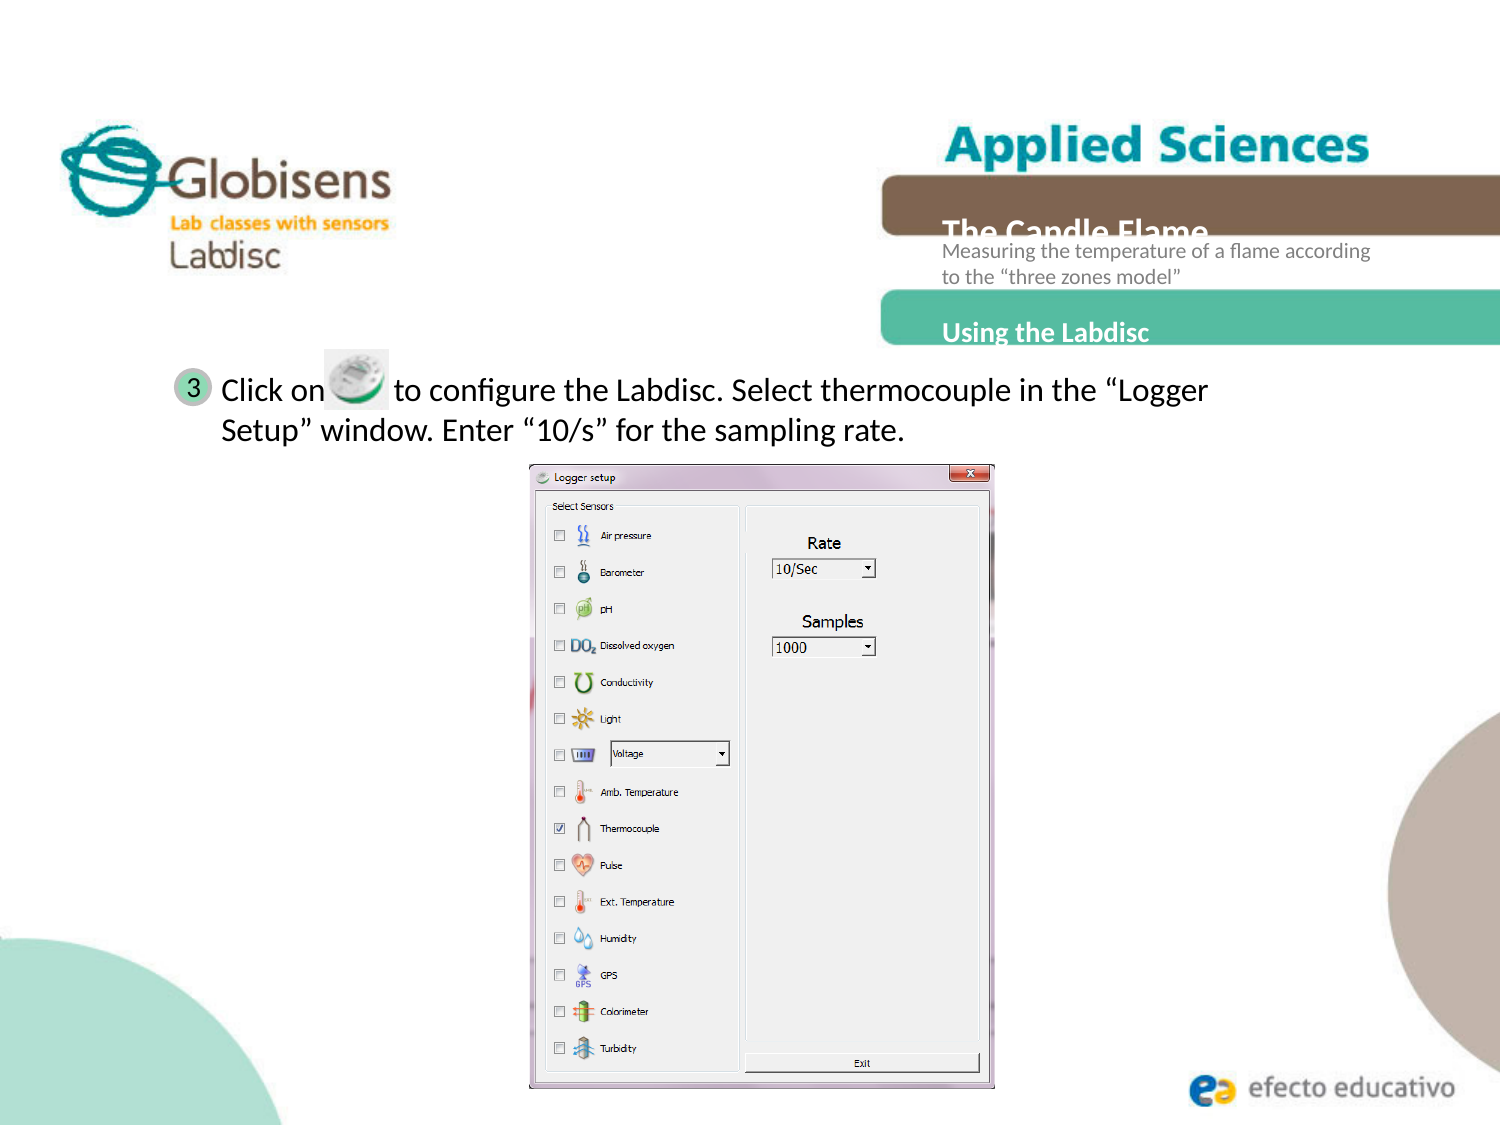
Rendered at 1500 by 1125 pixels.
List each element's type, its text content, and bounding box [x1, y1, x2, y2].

text_box Click on to configure the Labdisc. Select thermocouple in the “Logger Setup” window. Enter “10/s” for the sampling rate. [206, 360, 1317, 496]
text_box The Candle Flame [927, 192, 1500, 261]
picture [0, 0, 1500, 1125]
text_box 3 [171, 360, 216, 411]
text_box Measuring the temperature of a flame according to the “three zones model” [927, 228, 1475, 297]
text_box Using the Labdisc [927, 305, 1500, 374]
